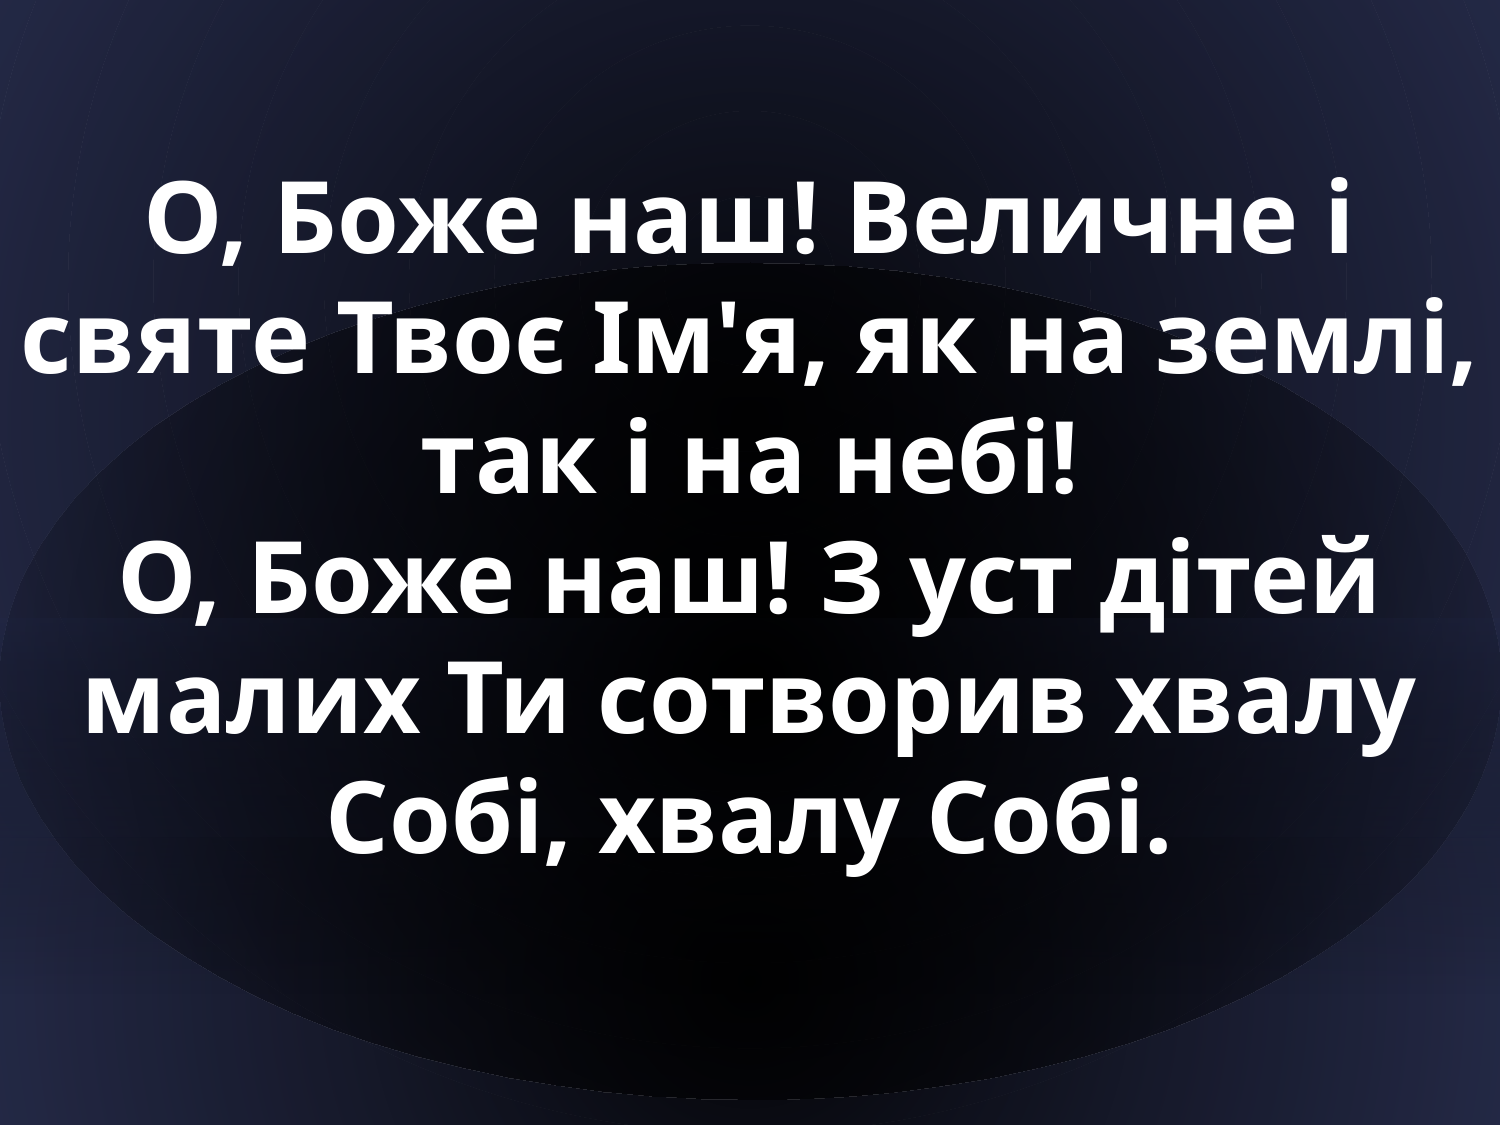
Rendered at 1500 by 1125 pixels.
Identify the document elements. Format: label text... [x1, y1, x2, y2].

list О, Боже наш! Величне і святе Твоє Ім'я, як на землі, так і на небі! О, Боже наш! З уст дітей малих Ти сотворив хвалу Собі, хвалу Собі. [0, 0, 1500, 1125]
